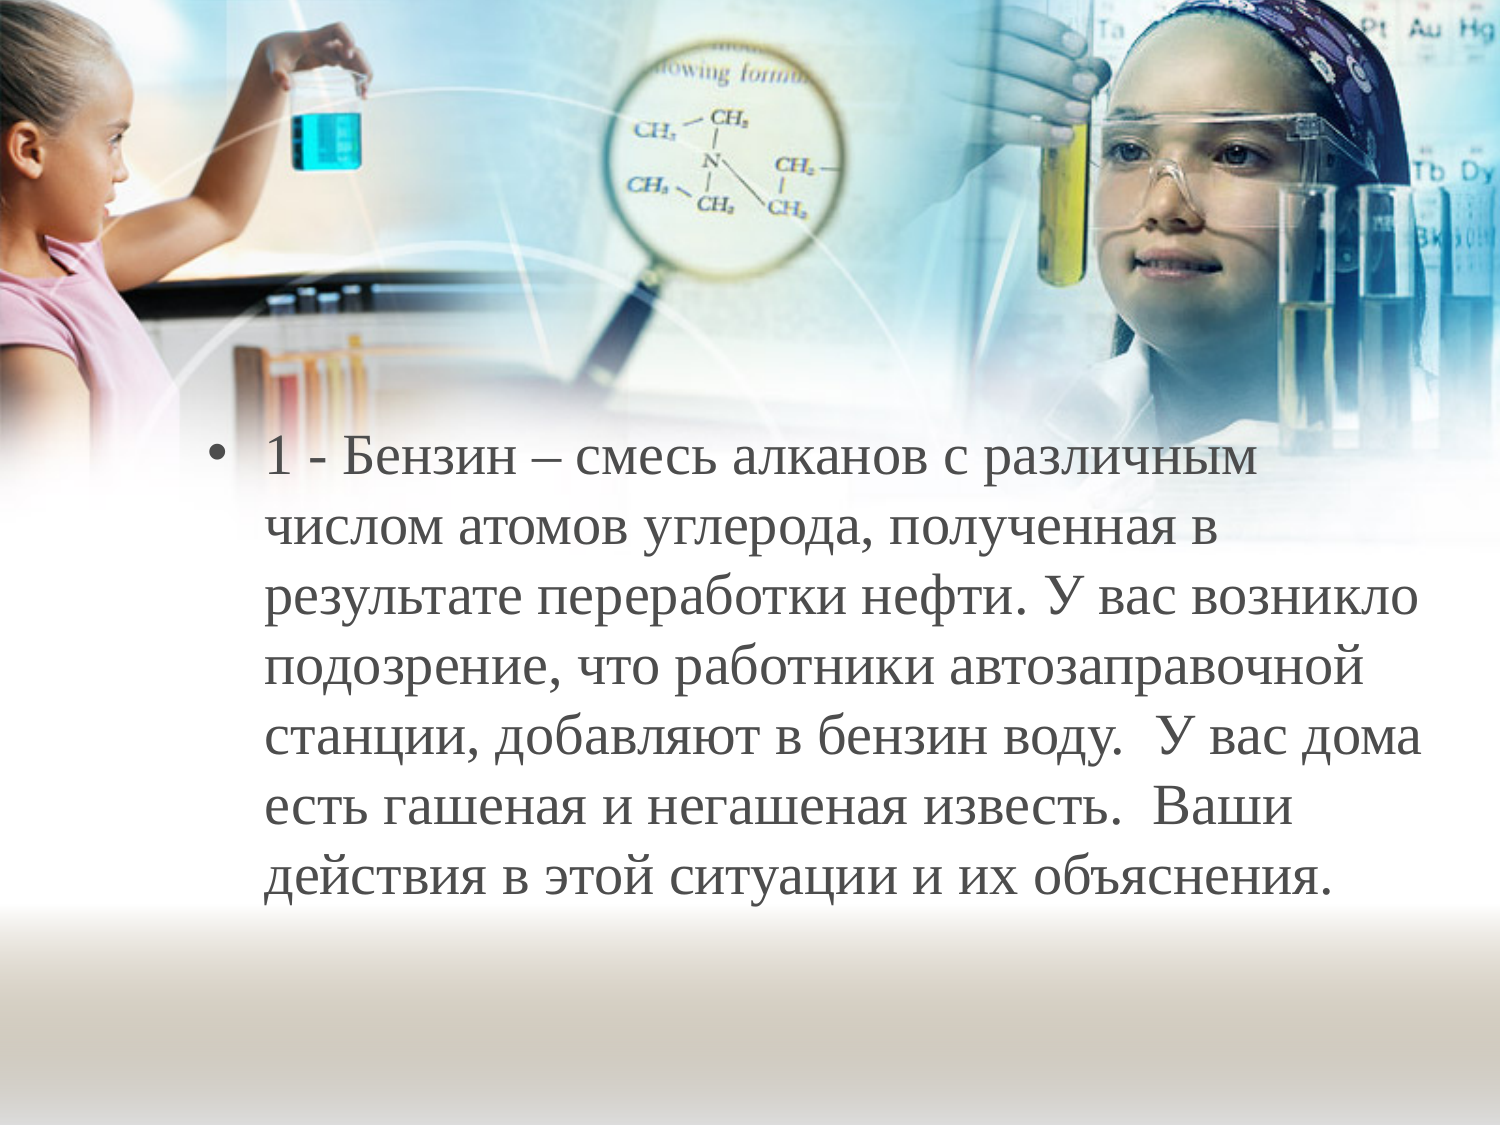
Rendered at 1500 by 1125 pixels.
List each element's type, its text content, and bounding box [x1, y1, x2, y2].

picture [0, 0, 1500, 936]
list 1 - Бензин – смесь алканов с различным числом атомов углерода, полученная в результате переработки нефти. У вас возникло подозрение, что работники автозаправочной станции, добавляют в бензин воду. У вас дома есть гашеная и негашеная известь. Ваши действия в этой ситуации и их объяснения. [192, 408, 1447, 1059]
